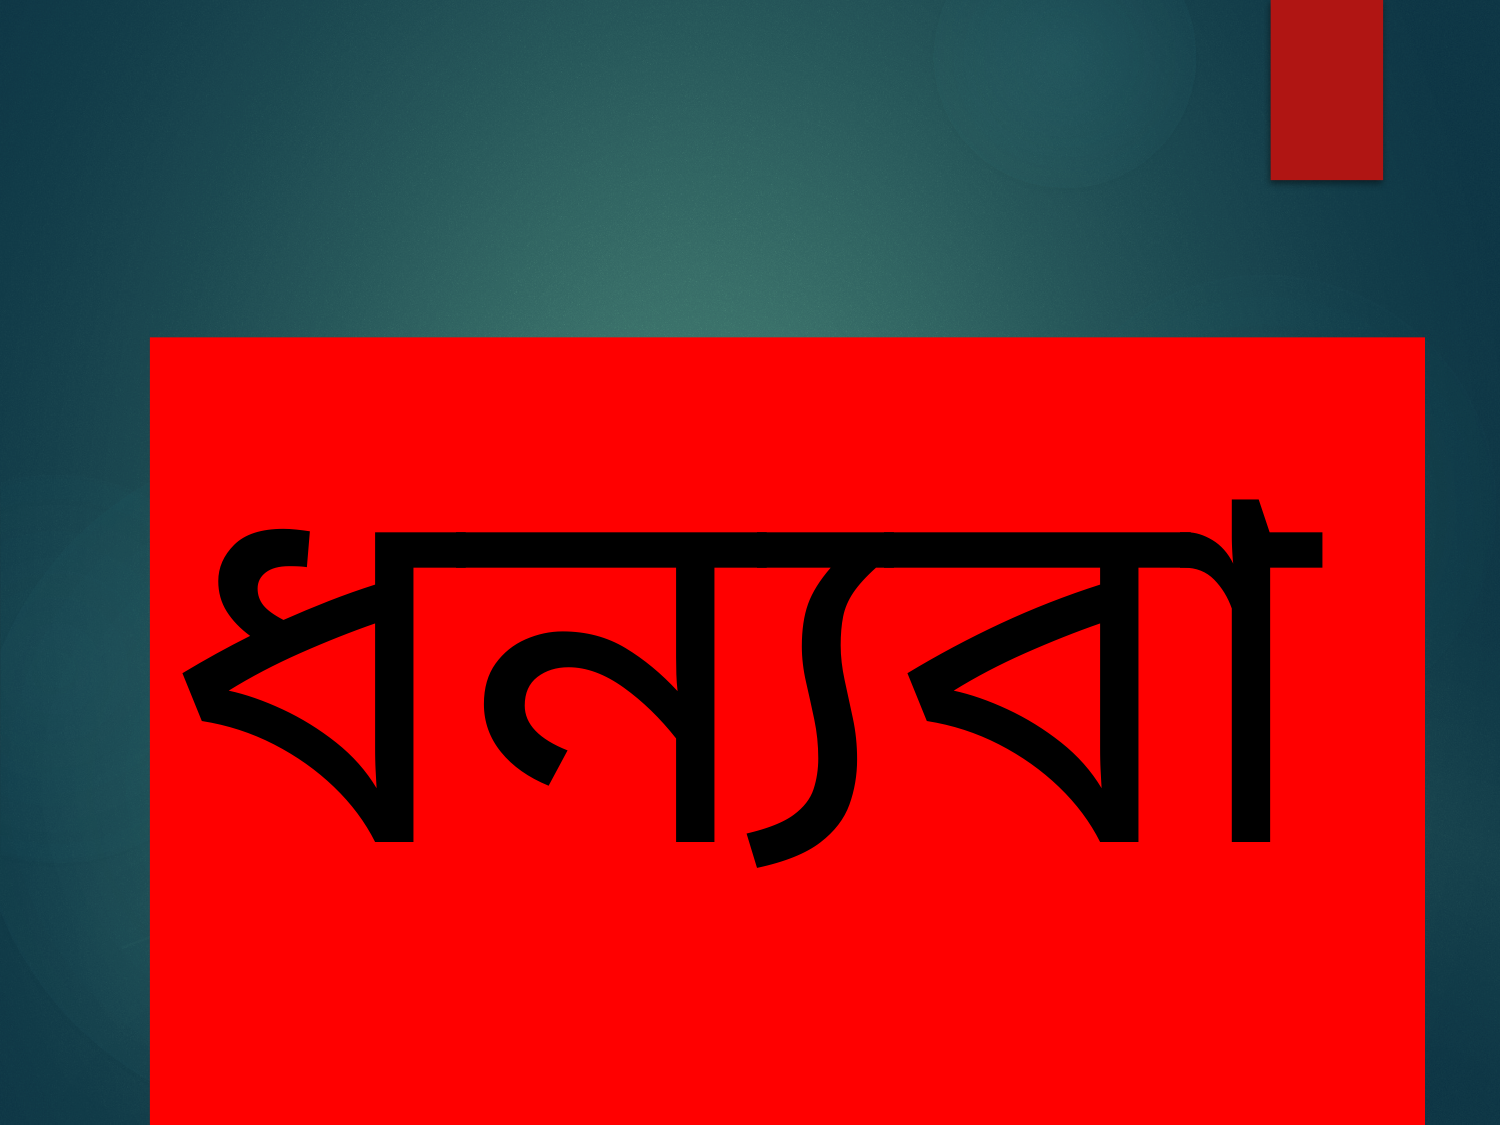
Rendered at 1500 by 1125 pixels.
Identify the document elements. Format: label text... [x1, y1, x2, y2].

text_box ধন্যবাদ [149, 337, 1425, 1125]
